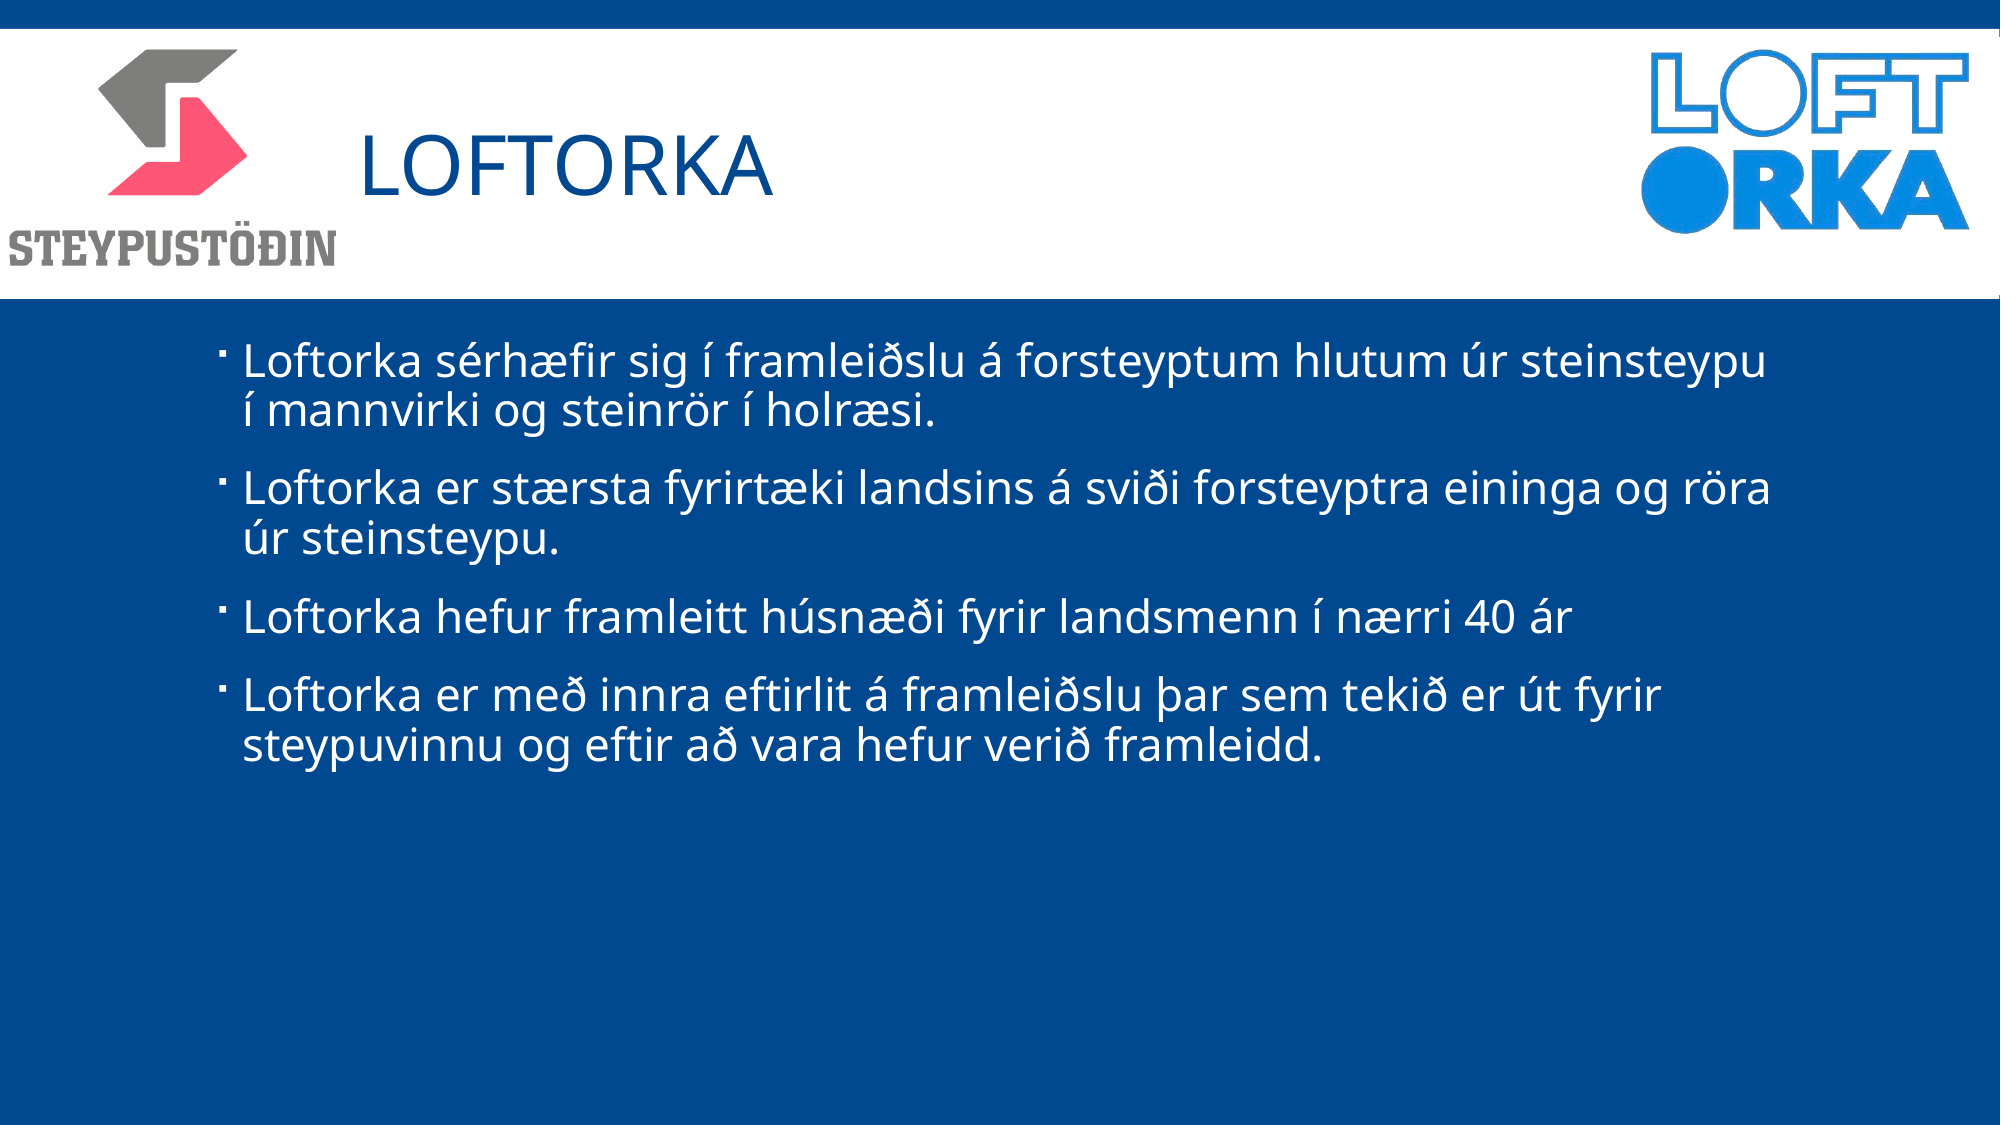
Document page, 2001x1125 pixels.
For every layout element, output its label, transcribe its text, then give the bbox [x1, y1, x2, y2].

title lOFTORKA [342, 46, 1803, 295]
picture [1619, 37, 2000, 295]
picture [0, 46, 342, 270]
list Loftorka sérhæfir sig í framleiðslu á forsteyptum hlutum úr steinsteypu í mannvirki og steinrör í holræsi. Loftorka er stærsta fyrirtæki landsins á sviði forsteyptra eininga og röra úr steinsteypu. Loftorka hefur framleitt húsnæði fyrir landsmenn í nærri 40 ár Loftorka er með innra eftirlit á framleiðslu þar sem tekið er út fyrir steypuvinnu og eftir að vara hefur verið framleidd. [197, 329, 1803, 1020]
